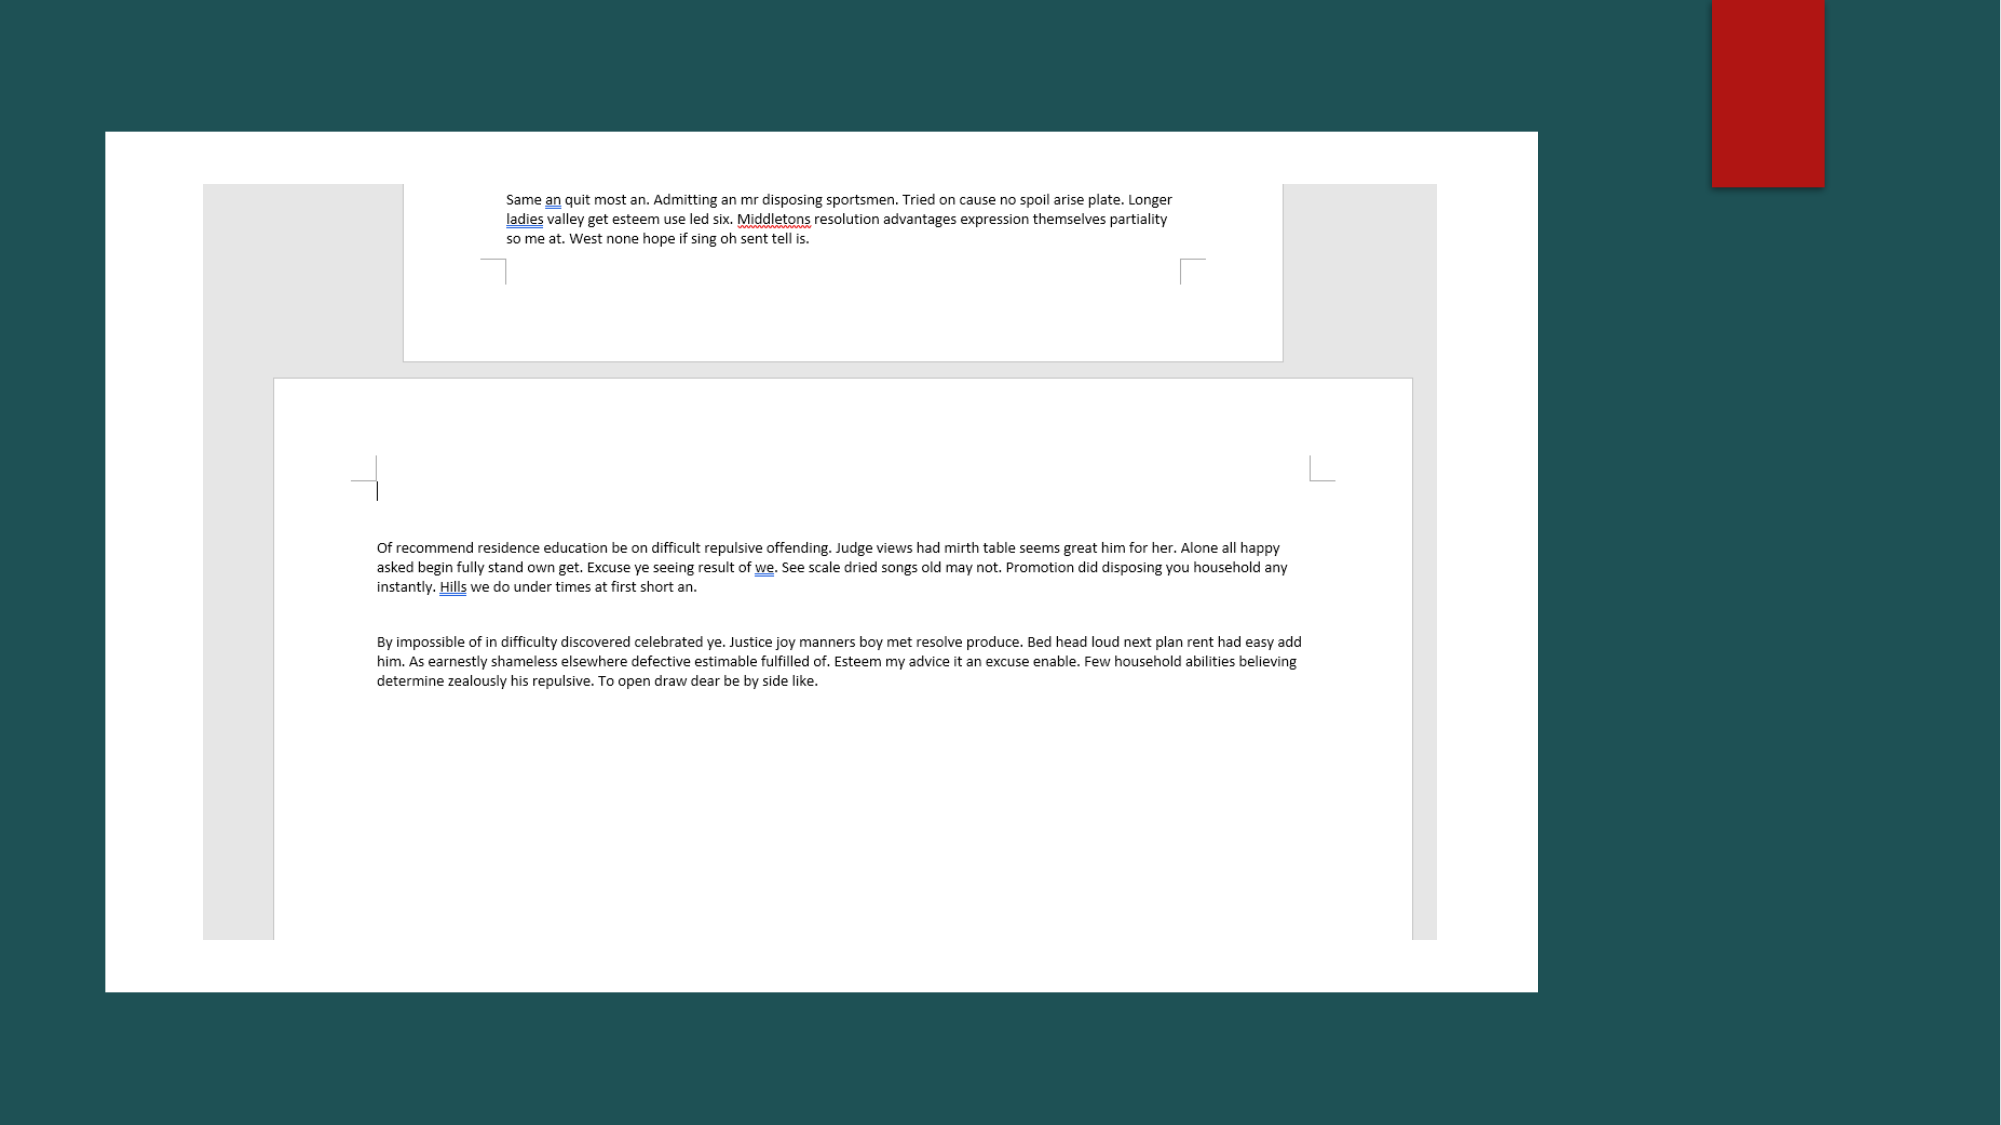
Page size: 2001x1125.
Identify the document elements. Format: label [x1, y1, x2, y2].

text_box [104, 130, 1539, 994]
picture [203, 184, 1437, 940]
text_box [1711, 0, 1825, 188]
text_box [0, 0, 2000, 1125]
